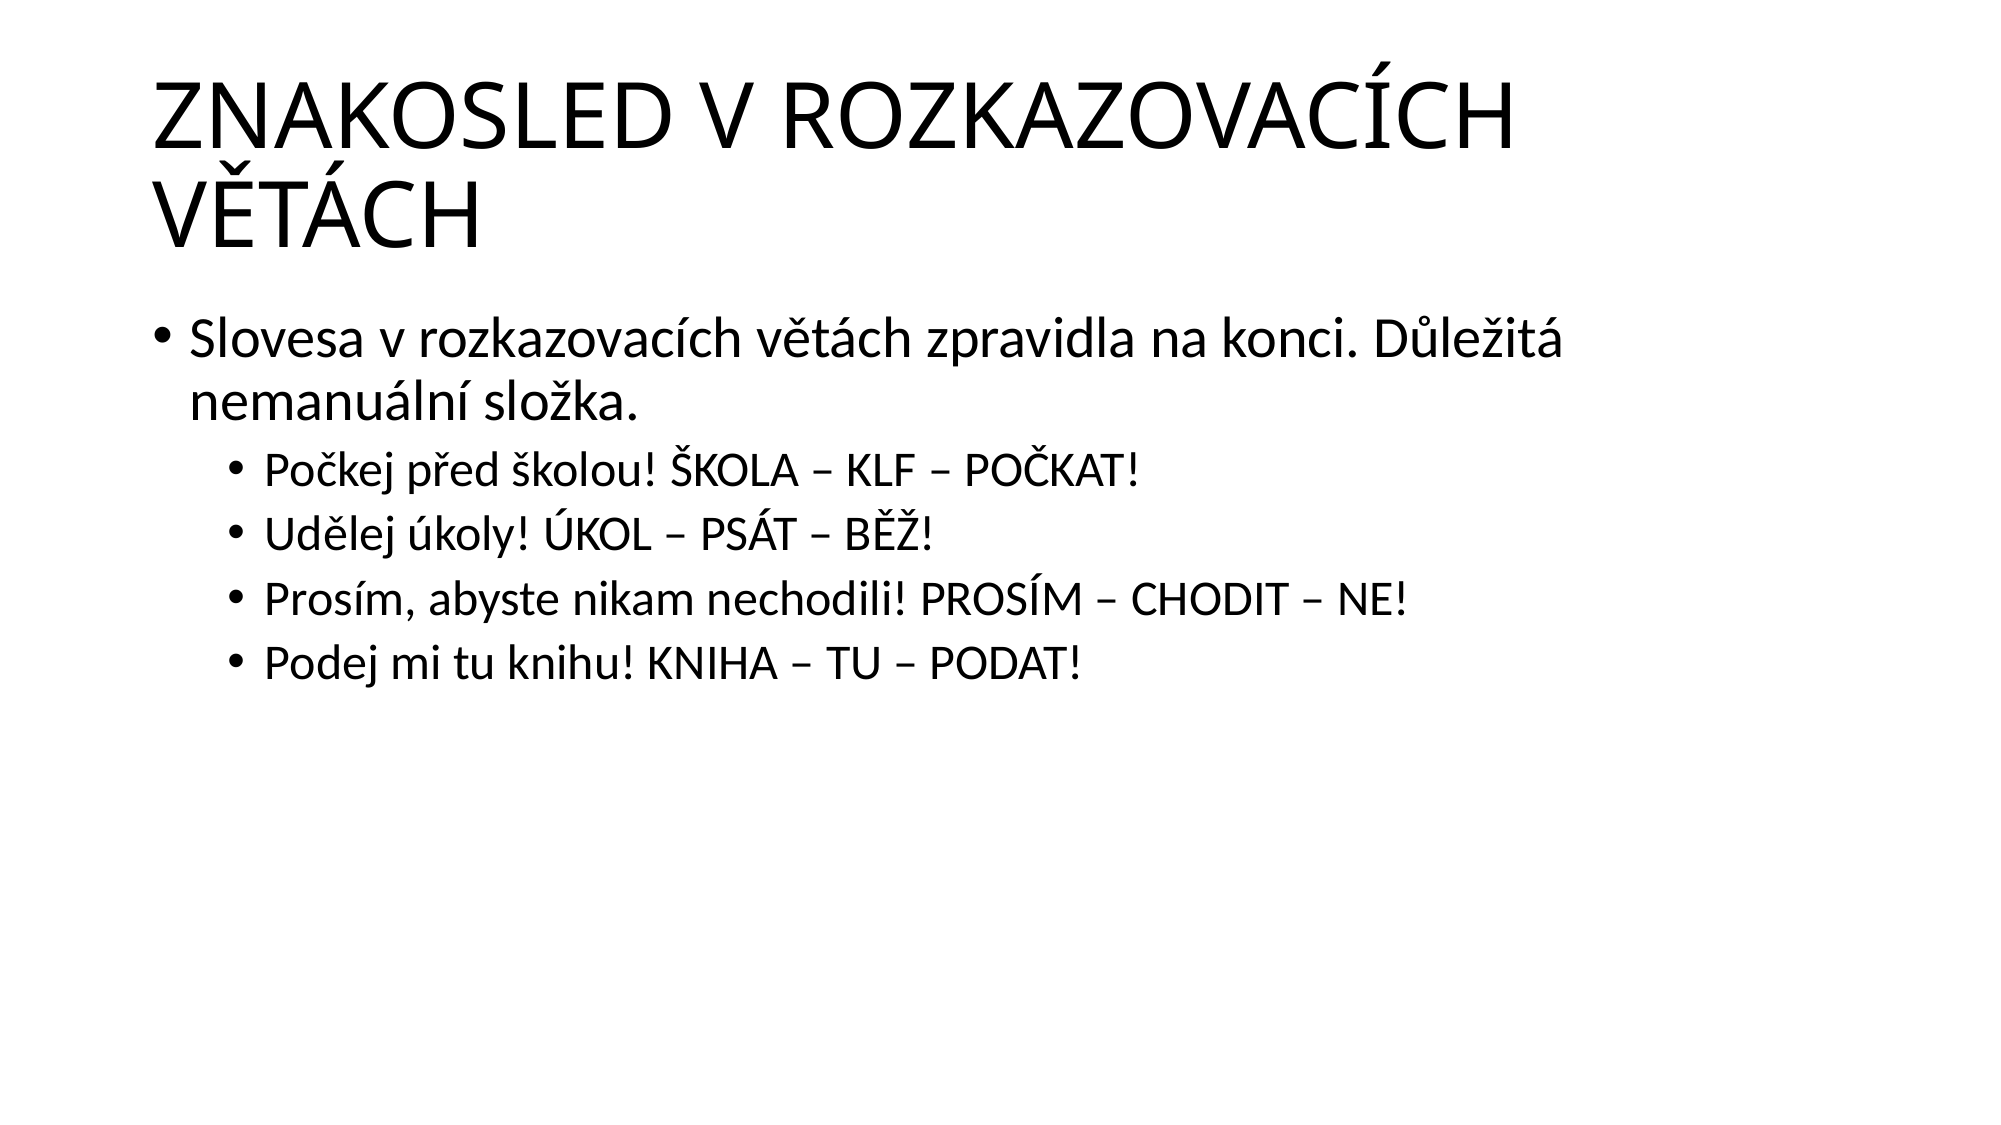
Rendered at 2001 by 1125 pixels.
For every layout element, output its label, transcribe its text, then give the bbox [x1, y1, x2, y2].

title ZNAKOSLED V ROZKAZOVACÍCH VĚTÁCH [137, 59, 1863, 278]
list Slovesa v rozkazovacích větách zpravidla na konci. Důležitá nemanuální složka. Počkej před školou! ŠKOLA – KLF – POČKAT! Udělej úkoly! ÚKOL – PSÁT – BĚŽ! Prosím, abyste nikam nechodili! PROSÍM – CHODIT – NE! Podej mi tu knihu! KNIHA – TU – PODAT! [137, 299, 1863, 1014]
